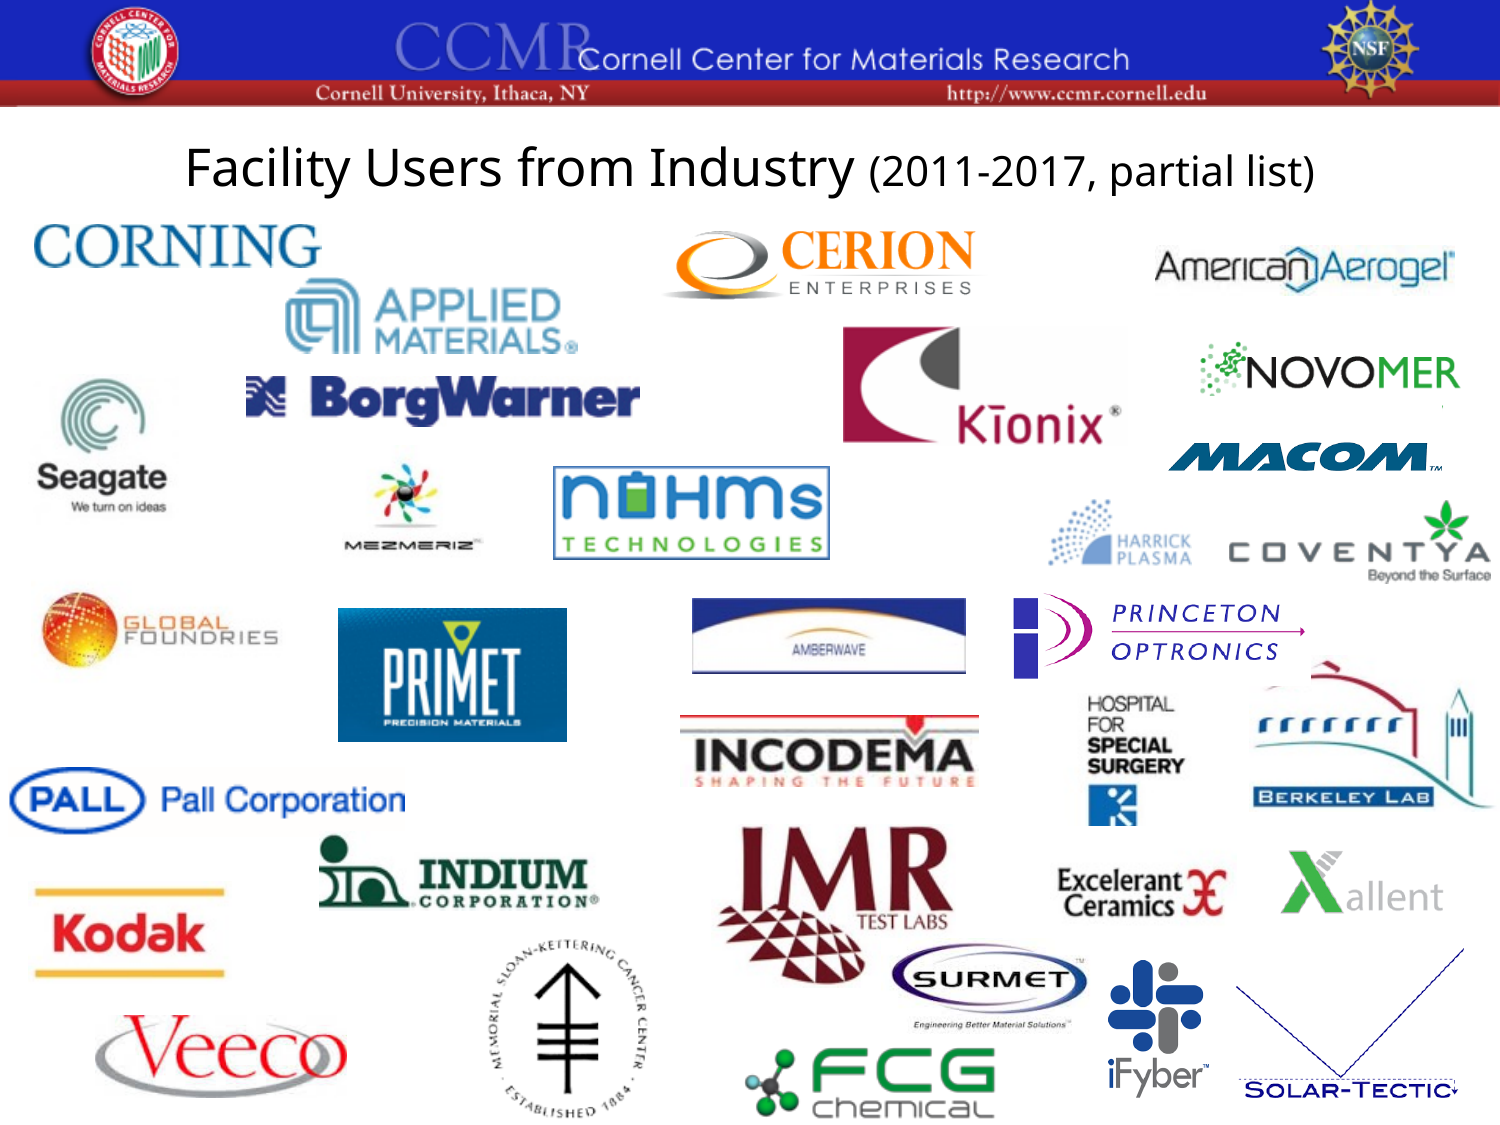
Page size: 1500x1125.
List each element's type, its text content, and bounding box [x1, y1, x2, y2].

picture [1154, 245, 1456, 297]
picture [31, 532, 295, 730]
picture [483, 932, 654, 1124]
picture [680, 714, 979, 788]
picture [33, 224, 323, 268]
picture [285, 277, 578, 355]
picture [28, 881, 233, 985]
picture [1264, 838, 1465, 925]
picture [342, 445, 484, 579]
picture [95, 1014, 347, 1099]
picture [246, 376, 641, 427]
picture [7, 766, 600, 911]
picture [1006, 337, 1500, 813]
text_box Facility Users from Industry (2011-2017, partial list) [74, 126, 1425, 202]
picture [659, 231, 990, 300]
picture [0, 0, 1500, 107]
picture [692, 598, 966, 674]
picture [552, 466, 830, 560]
picture [744, 1047, 996, 1120]
picture [28, 374, 179, 525]
picture [338, 608, 567, 742]
picture [843, 325, 1128, 447]
picture [710, 692, 1464, 1099]
